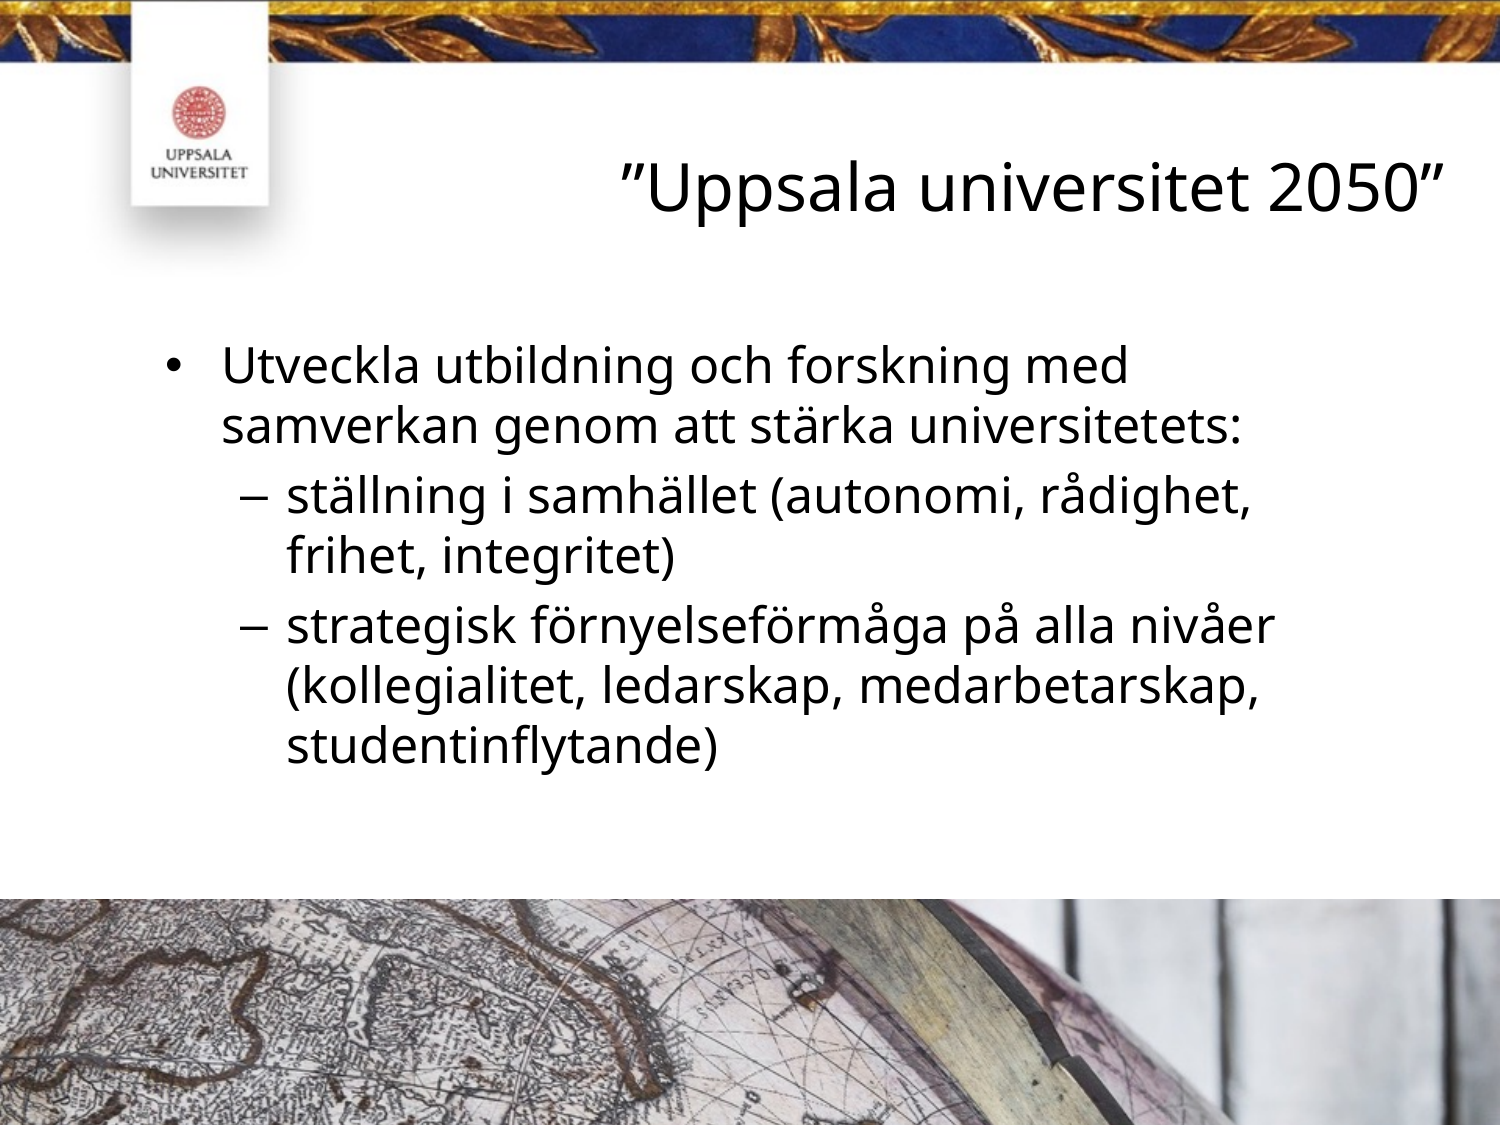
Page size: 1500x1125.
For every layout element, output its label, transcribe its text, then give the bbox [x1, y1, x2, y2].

list Utveckla utbildning och forskning med samverkan genom att stärka universitetets: ställning i samhället (autonomi, rådighet, frihet, integritet) strategisk förnyelseförmåga på alla nivåer (kollegialitet, ledarskap, medarbetarskap, studentinflytande) [150, 326, 1412, 897]
picture [0, 0, 1500, 1125]
title ”Uppsala universitet 2050” [360, 91, 1461, 279]
